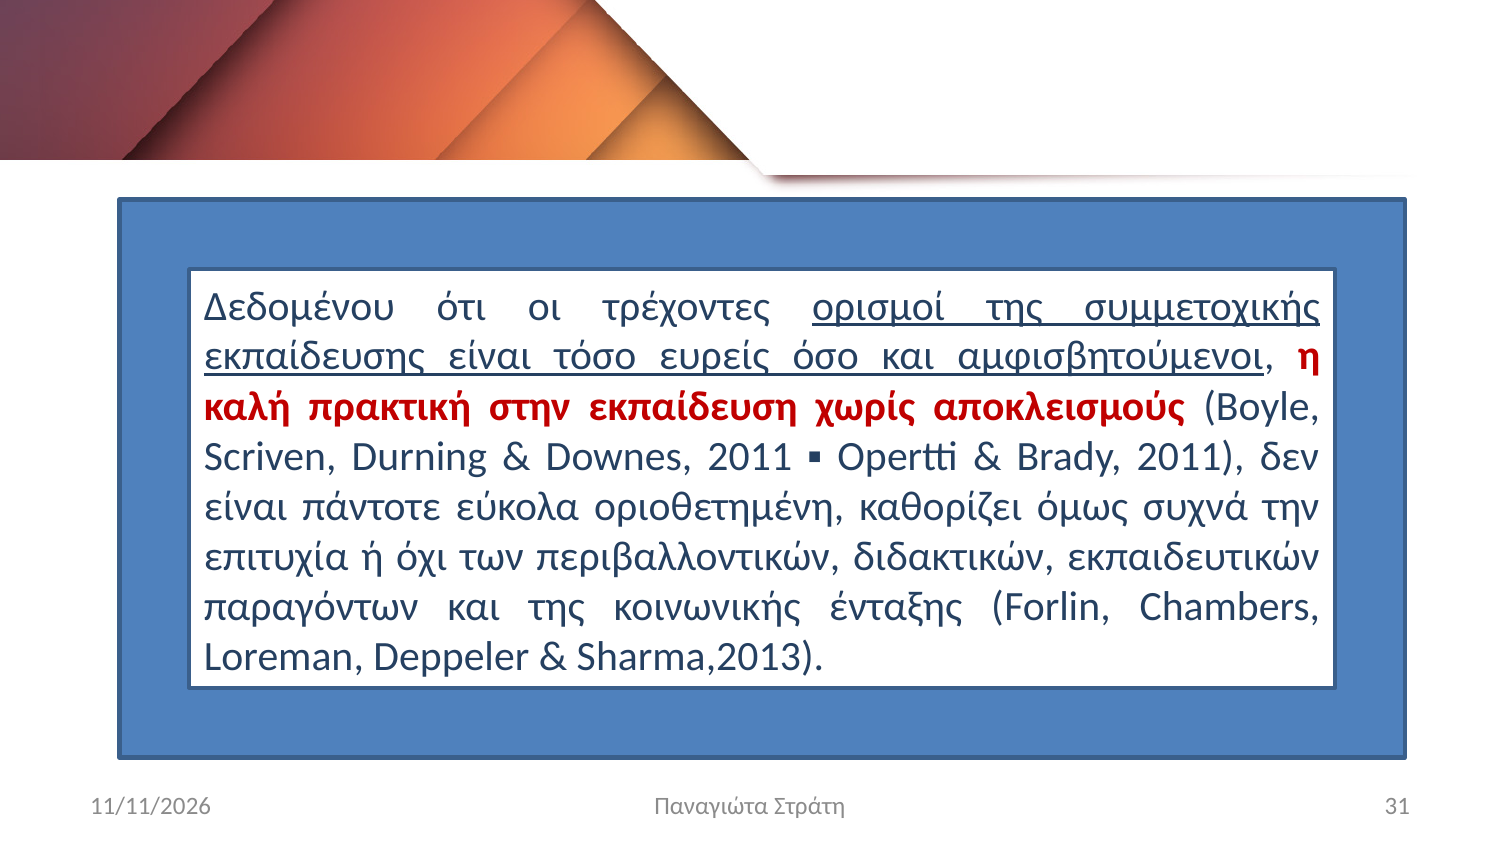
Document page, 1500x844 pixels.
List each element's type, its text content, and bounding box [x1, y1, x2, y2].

picture [0, 0, 1500, 844]
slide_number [75, 782, 425, 828]
slide_number 31 [1074, 782, 1425, 828]
footer Παναγιώτα Στράτη [512, 782, 988, 828]
text_box Δεδομένου ότι οι τρέχοντες ορισμοί της συμμετοχικής εκπαίδευσης είναι τόσο ευρείς όσο και αμφισβητούμενοι, η καλή πρακτική στην εκπαίδευση χωρίς αποκλεισμούς (Boyle, Scriven, Durning & Downes, 2011 ▪ Opertti & Brady, 2011), δεν είναι πάντοτε εύκολα οριοθετημένη, καθορίζει όμως συχνά την επιτυχία ή όχι των περιβαλλοντικών, διδακτικών, εκπαιδευτικών παραγόντων και της κοινωνικής ένταξης (Forlin, Chambers, Loreman, Deppeler & Sharma,2013). [117, 197, 1407, 760]
